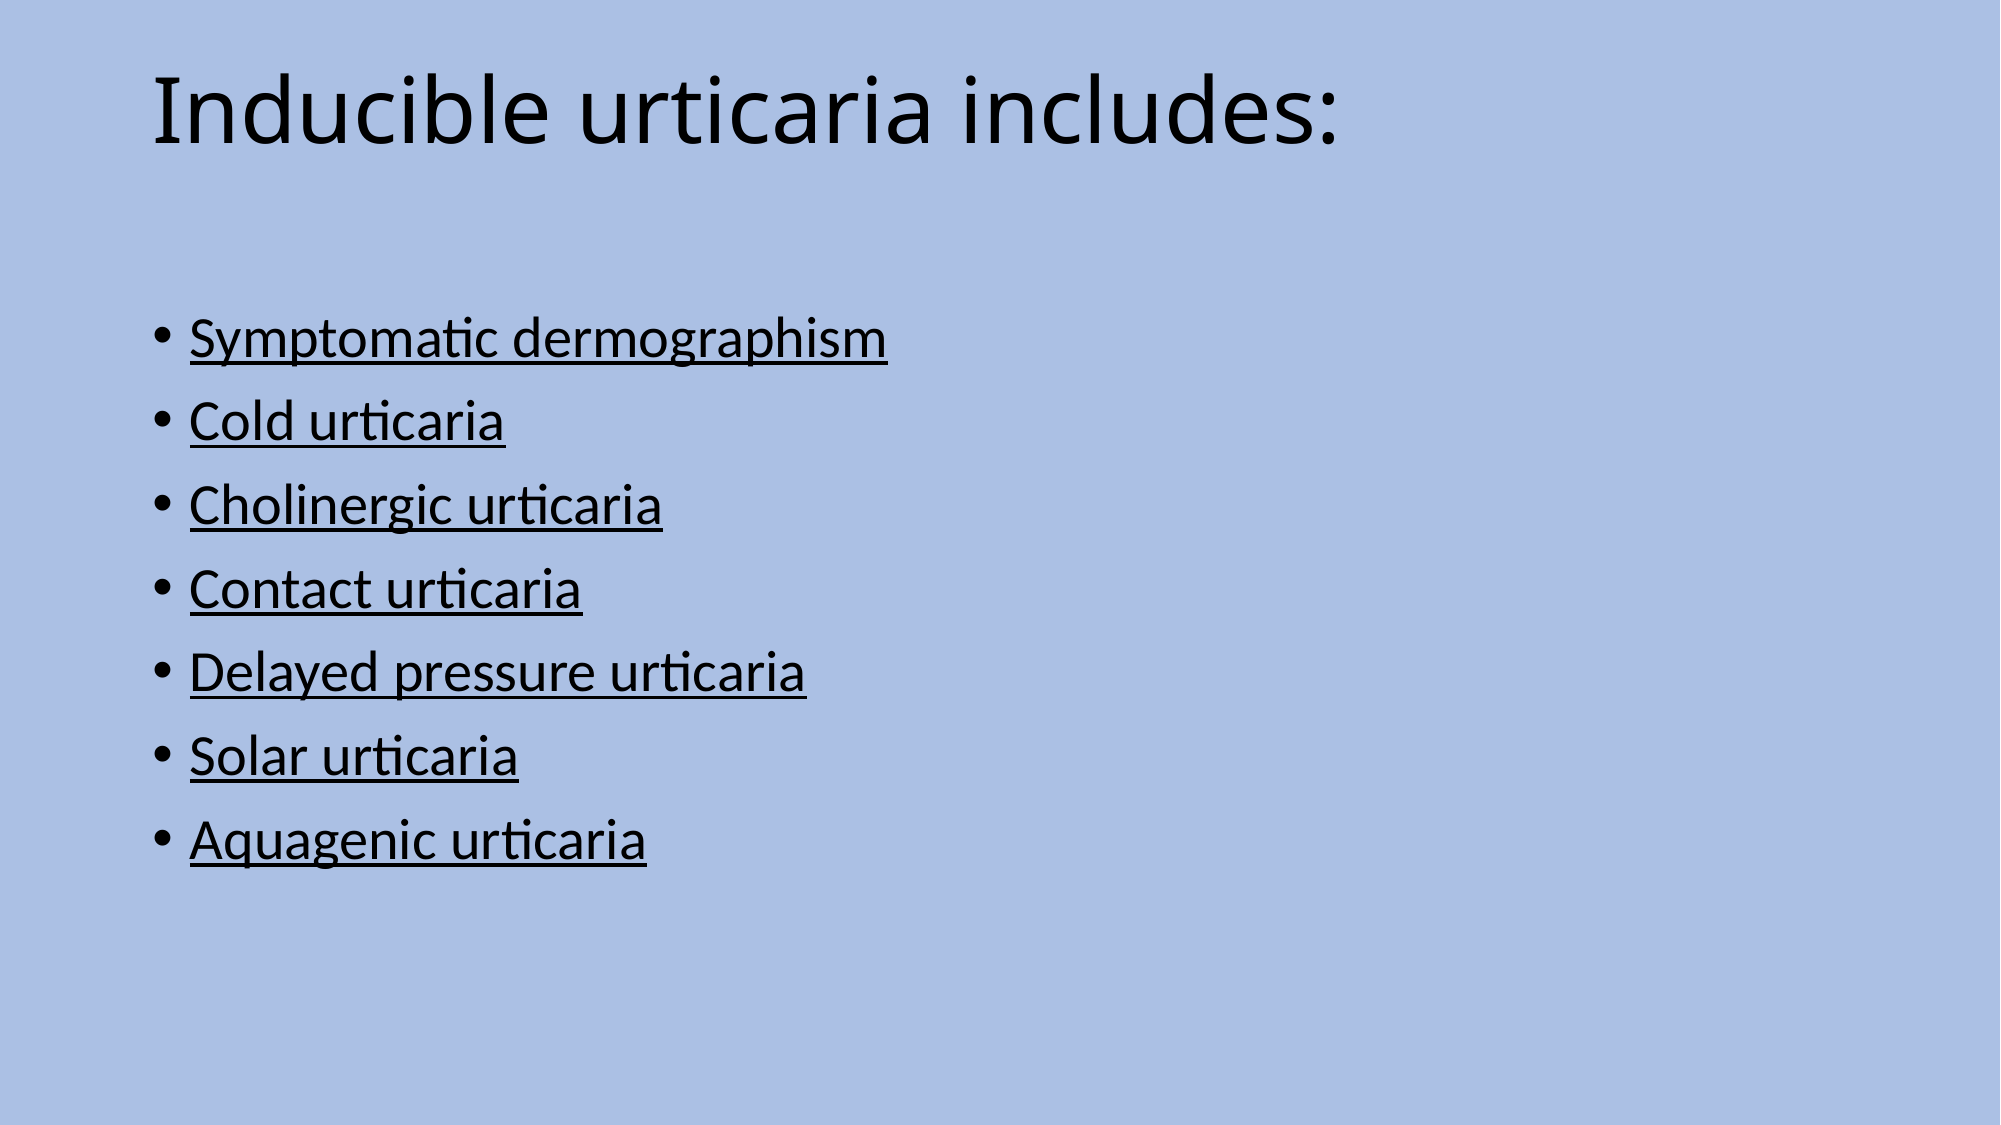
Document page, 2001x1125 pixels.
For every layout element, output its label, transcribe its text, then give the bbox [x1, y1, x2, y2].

title Inducible urticaria includes: [137, 59, 1863, 278]
list Symptomatic dermographism Cold urticaria Cholinergic urticaria Contact urticaria Delayed pressure urticaria Solar urticaria Aquagenic urticaria [137, 299, 1863, 1014]
